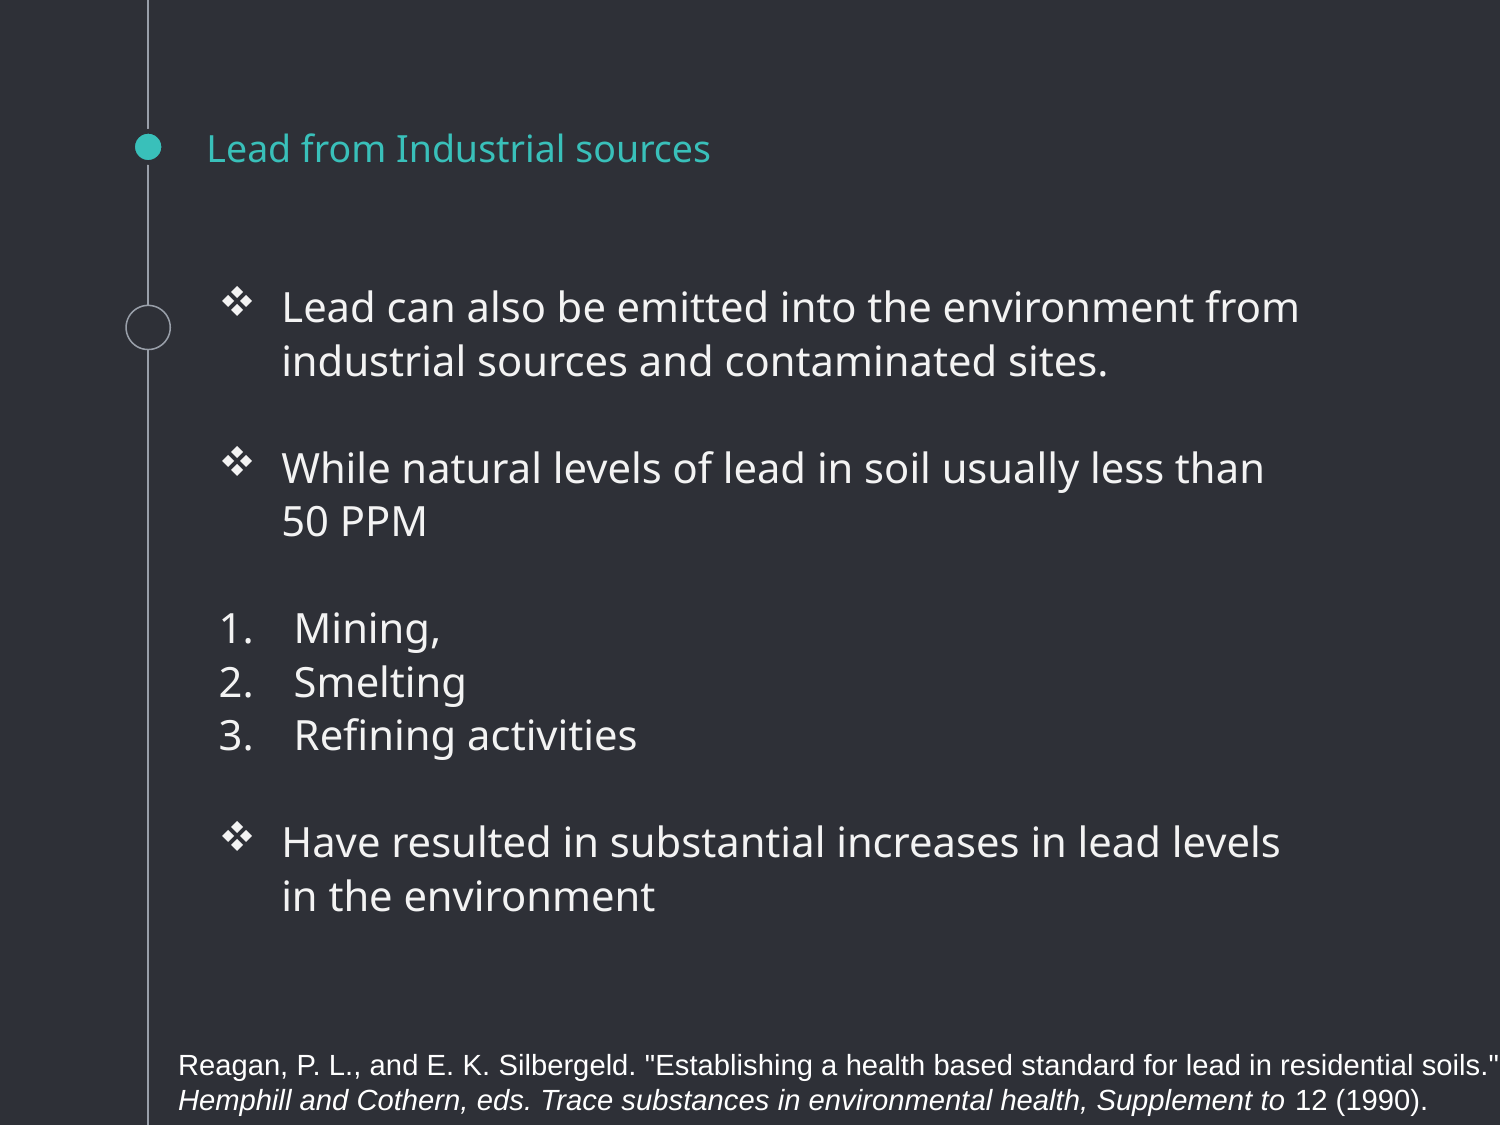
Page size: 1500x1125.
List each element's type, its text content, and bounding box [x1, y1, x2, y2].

list Lead can also be emitted into the environment from industrial sources and contaminated sites. While natural levels of lead in soil usually less than 50 PPM Mining, Smelting Refining activities Have resulted in substantial increases in lead levels in the environment [191, 262, 1317, 1039]
text_box Reagan, P. L., and E. K. Silbergeld. "Establishing a health based standard for lead in residential soils." Hemphill and Cothern, eds. Trace substances in environmental health, Supplement to 12 (1990). [163, 1039, 1500, 1124]
title Lead from Industrial sources [191, 109, 1317, 185]
